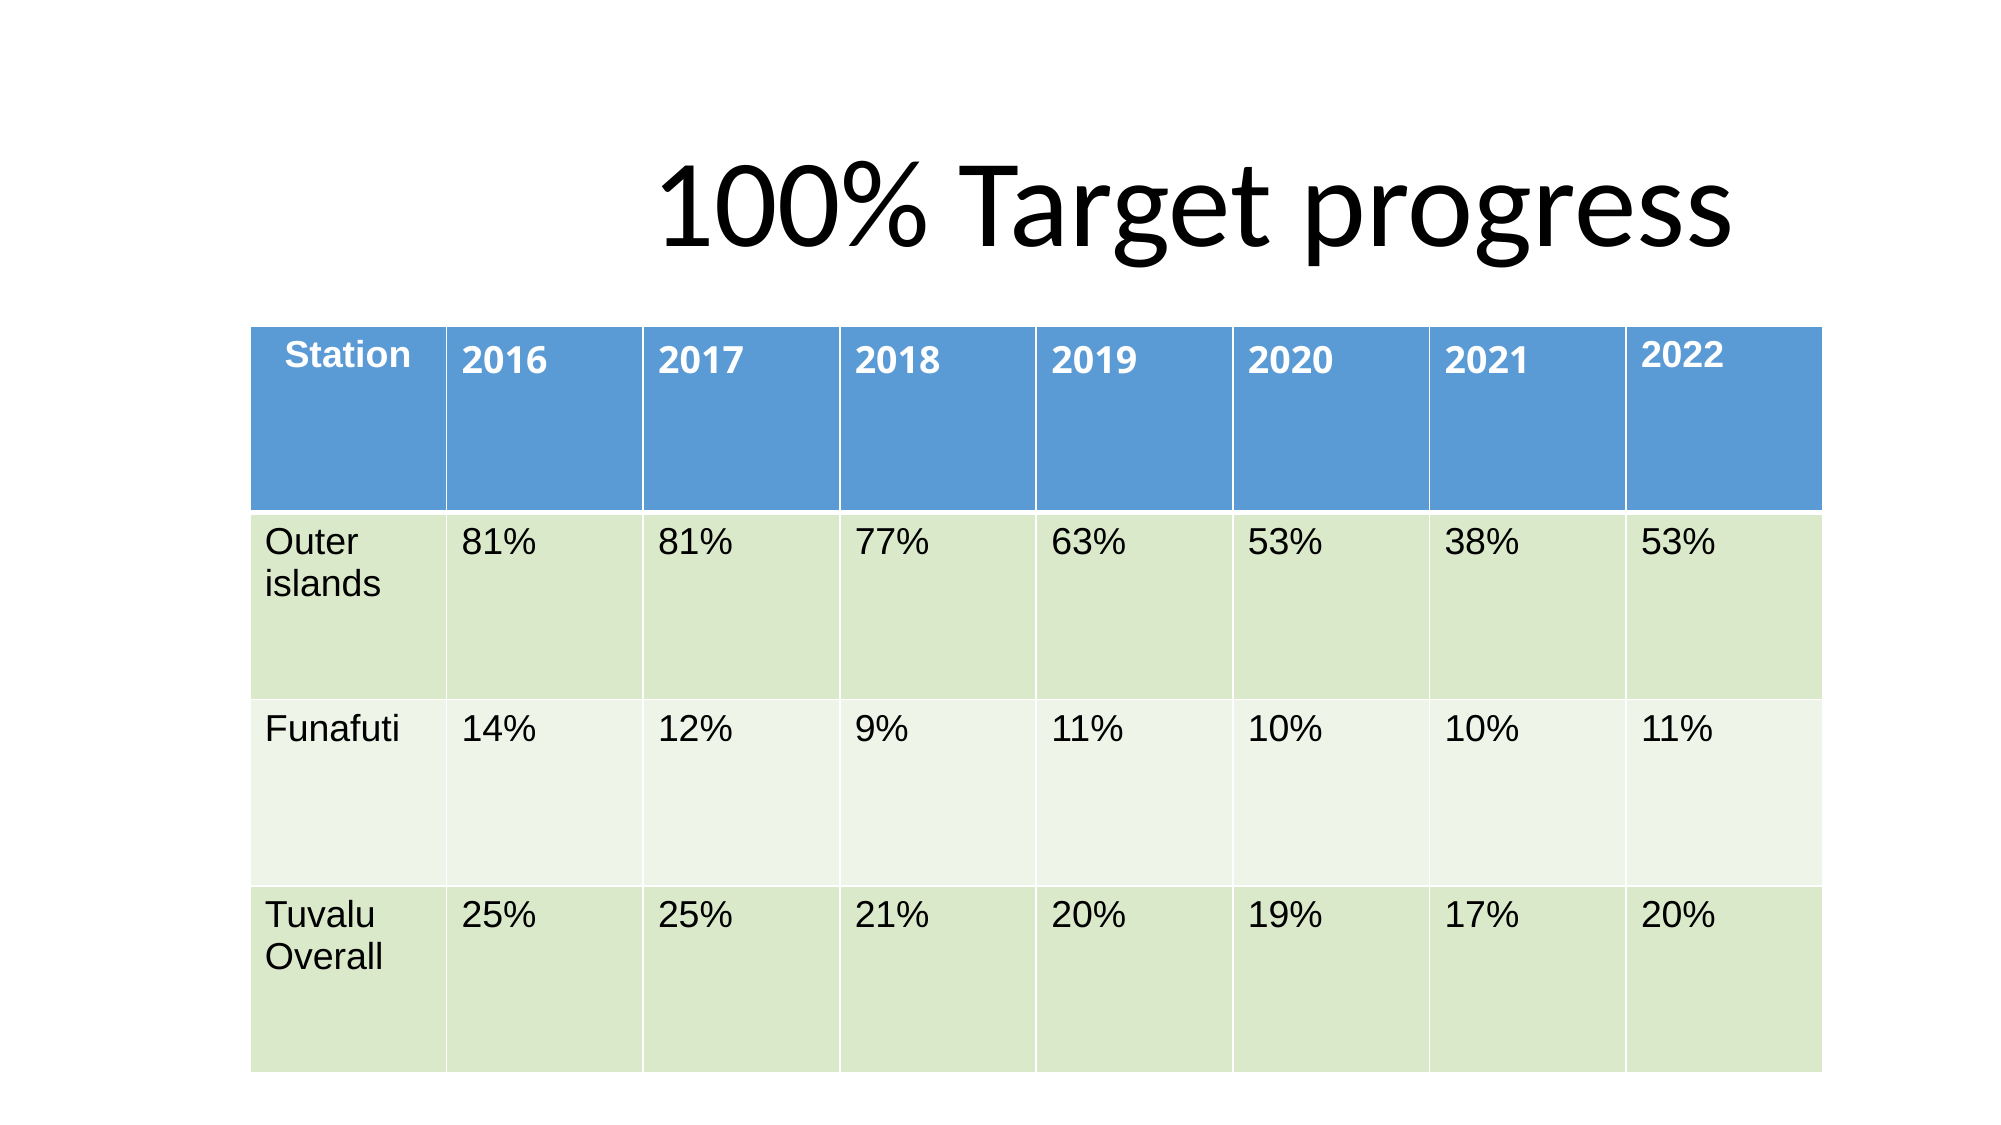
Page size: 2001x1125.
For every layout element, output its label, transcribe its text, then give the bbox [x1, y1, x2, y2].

table_cell 10% [1430, 700, 1625, 885]
table_header Station [251, 327, 446, 510]
table_header 2016 [447, 327, 642, 510]
table_cell 20% [1037, 887, 1232, 1072]
table_cell 17% [1430, 887, 1625, 1072]
table_cell Outer islands [251, 515, 446, 699]
table_cell 63% [1037, 515, 1232, 699]
table_cell 20% [1627, 887, 1822, 1072]
table_cell Tuvalu Overall [251, 887, 446, 1072]
table_cell 53% [1627, 515, 1822, 699]
table_cell 21% [841, 887, 1035, 1072]
table_cell 10% [1234, 700, 1429, 885]
table_cell 11% [1627, 700, 1822, 885]
title 100% Target progress [249, 87, 1750, 281]
table_cell 25% [644, 887, 839, 1072]
table_cell 77% [841, 515, 1035, 699]
table_cell 81% [644, 515, 839, 699]
table_cell 25% [447, 887, 642, 1072]
table_cell 12% [644, 700, 839, 885]
table_cell 81% [447, 515, 642, 699]
table_cell 19% [1234, 887, 1429, 1072]
table_cell 53% [1234, 515, 1429, 699]
table_cell 11% [1037, 700, 1232, 885]
table_header 2017 [644, 327, 839, 510]
table_cell 9% [841, 700, 1035, 885]
table_header 2020 [1234, 327, 1429, 510]
table_header 2022 [1627, 327, 1822, 510]
table_header 2019 [1037, 327, 1232, 510]
table_cell 38% [1430, 515, 1625, 699]
table_cell Funafuti [251, 700, 446, 885]
table_header 2021 [1430, 327, 1625, 510]
table_header 2018 [841, 327, 1035, 510]
table_cell 14% [447, 700, 642, 885]
